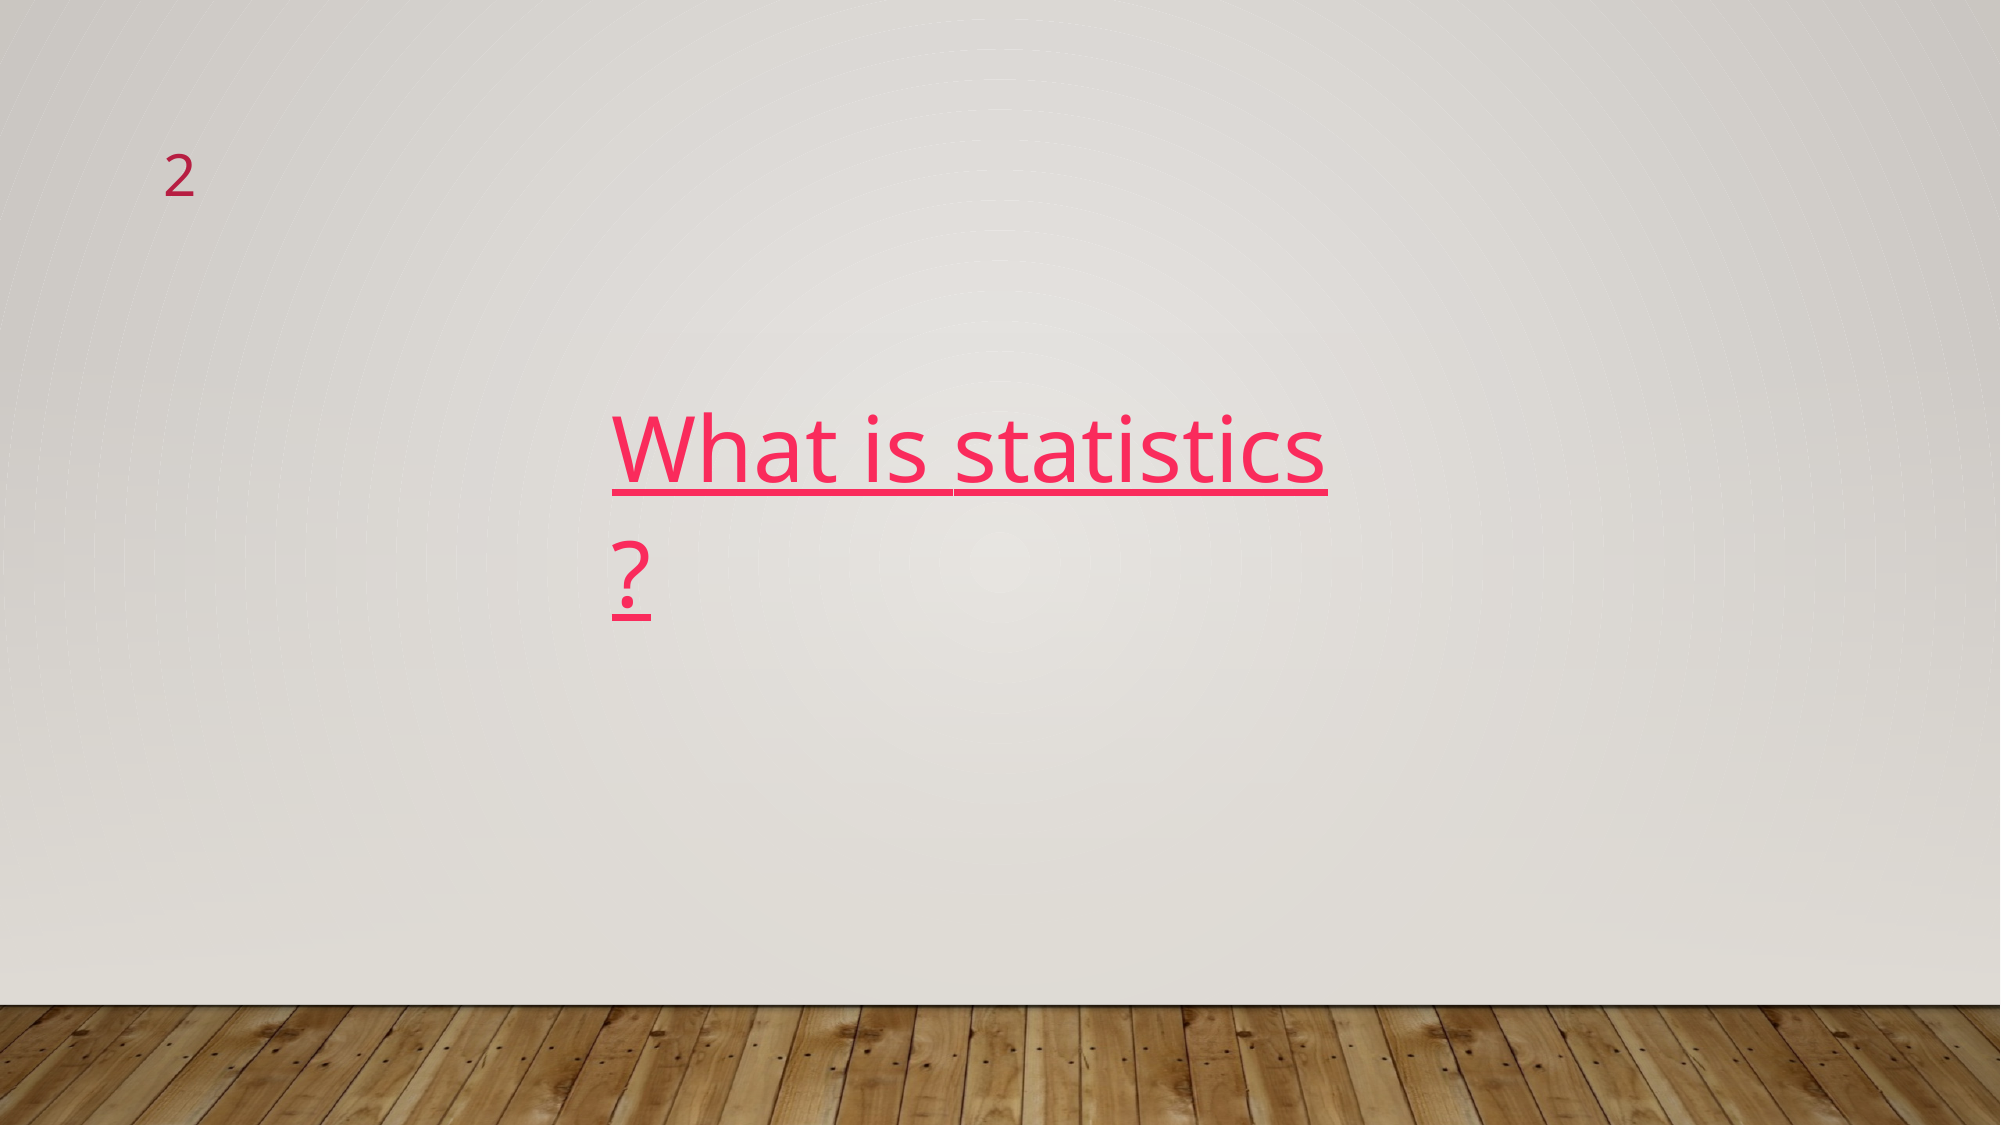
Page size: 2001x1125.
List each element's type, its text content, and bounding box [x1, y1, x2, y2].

slide_number 2 [78, 131, 212, 214]
picture [0, 1005, 2000, 1125]
text_box What is statistics? [596, 383, 1355, 649]
